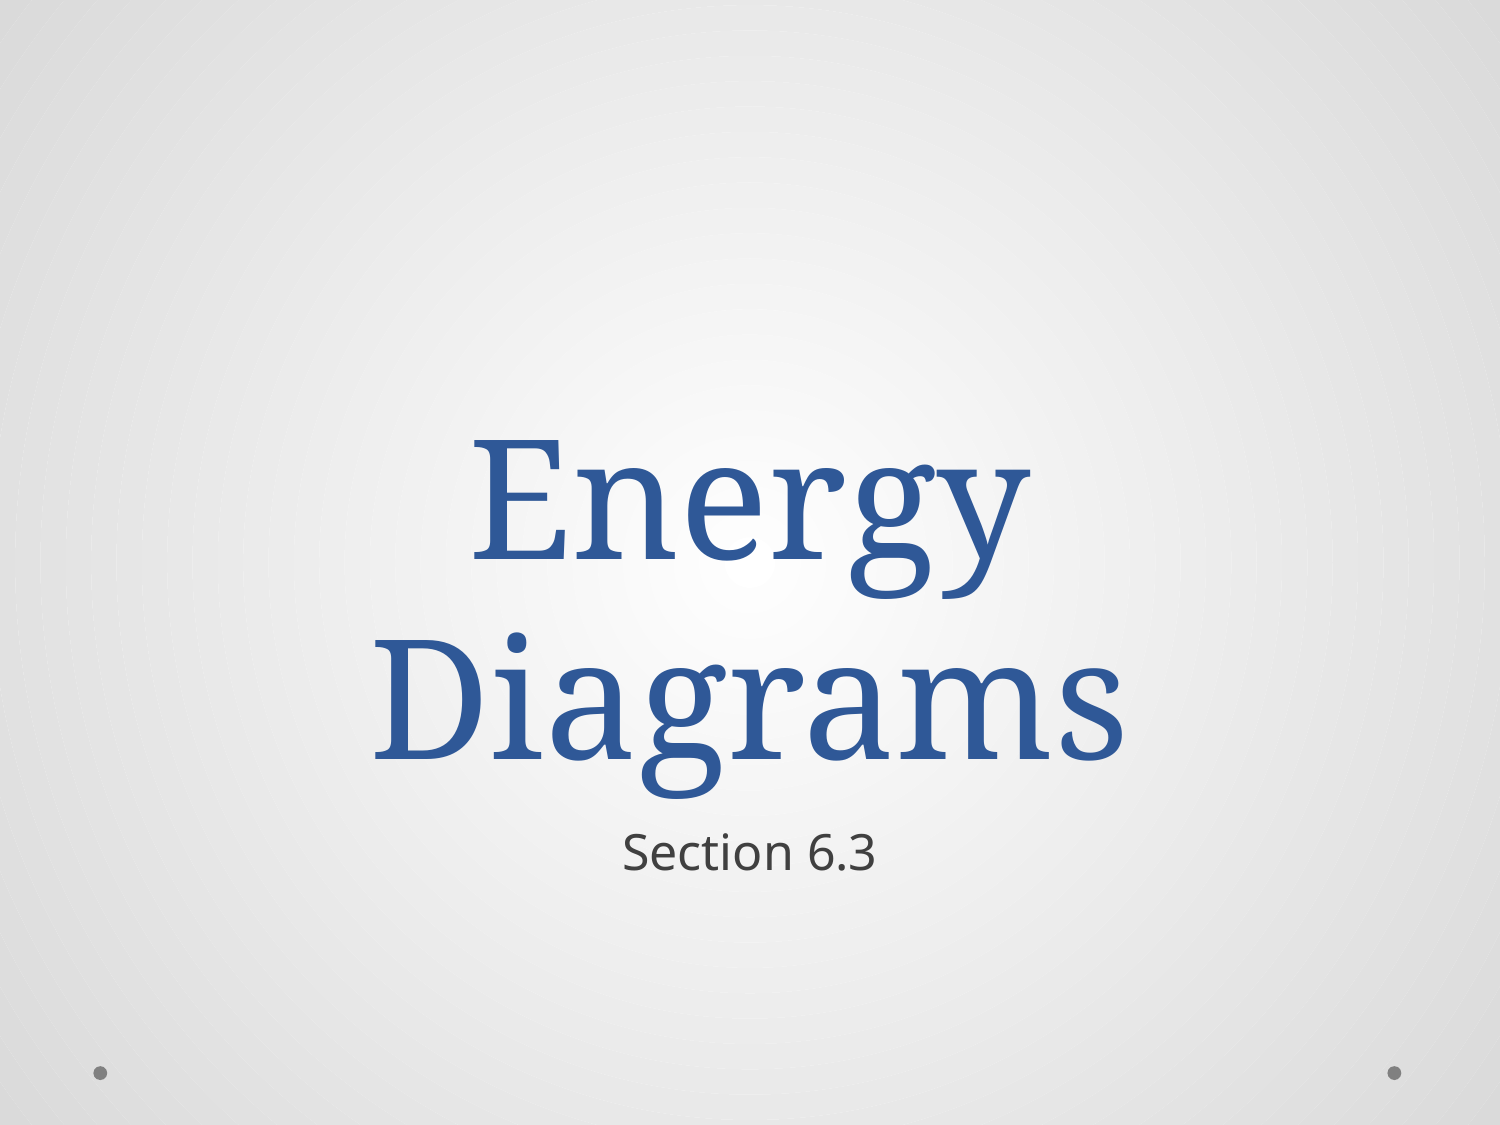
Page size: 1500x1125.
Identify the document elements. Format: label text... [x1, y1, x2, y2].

subtitle Section 6.3 [225, 812, 1275, 1013]
title Energy Diagrams [112, 99, 1388, 800]
